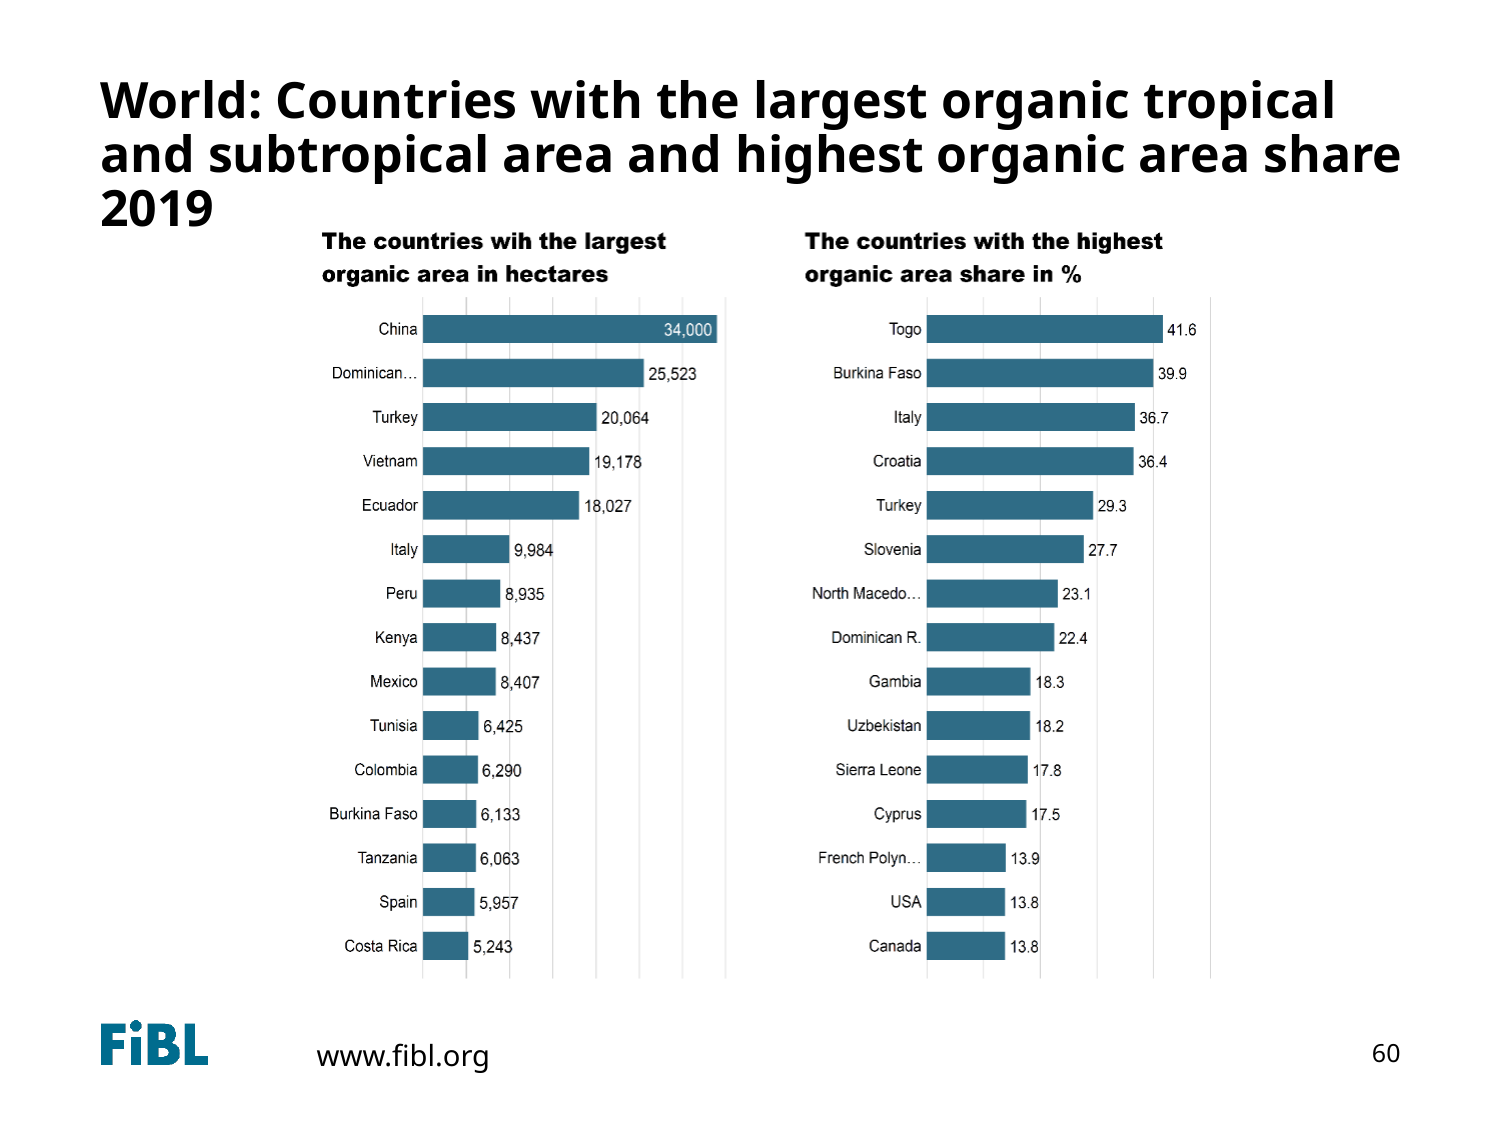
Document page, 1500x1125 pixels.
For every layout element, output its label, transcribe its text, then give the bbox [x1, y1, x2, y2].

slide_number 60 [1270, 1020, 1401, 1080]
picture [159, 1049, 168, 1056]
title World: Countries with the largest organic tropical and subtropical area and highest organic area share 2019 [100, 75, 1439, 158]
picture [159, 1032, 165, 1039]
picture [314, 193, 1225, 1001]
picture [101, 1020, 208, 1065]
